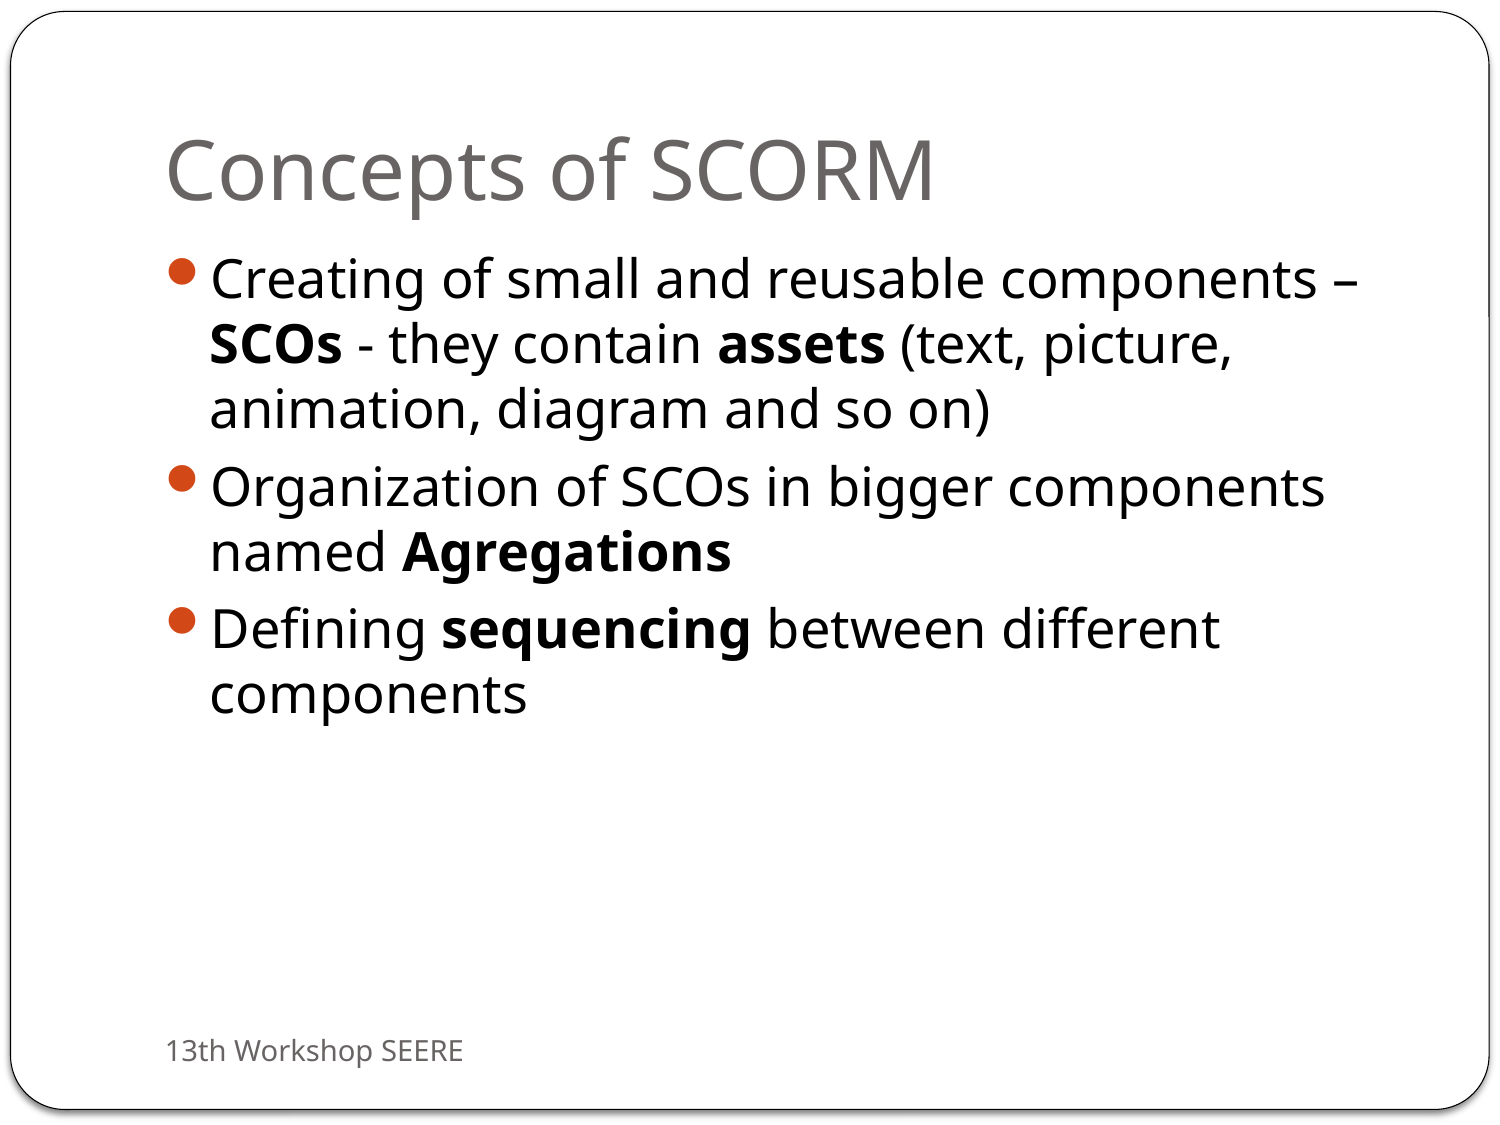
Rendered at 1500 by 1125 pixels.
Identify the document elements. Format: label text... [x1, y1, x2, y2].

list Creating of small and reusable components – SCOs - they contain assets (text, picture, animation, diagram and so on) Organization of SCOs in bigger components named Agregations Defining sequencing between different components [150, 237, 1425, 988]
title Concepts of SCORM [150, 45, 1425, 233]
footer 13th Workshop SEERE [150, 1012, 800, 1088]
